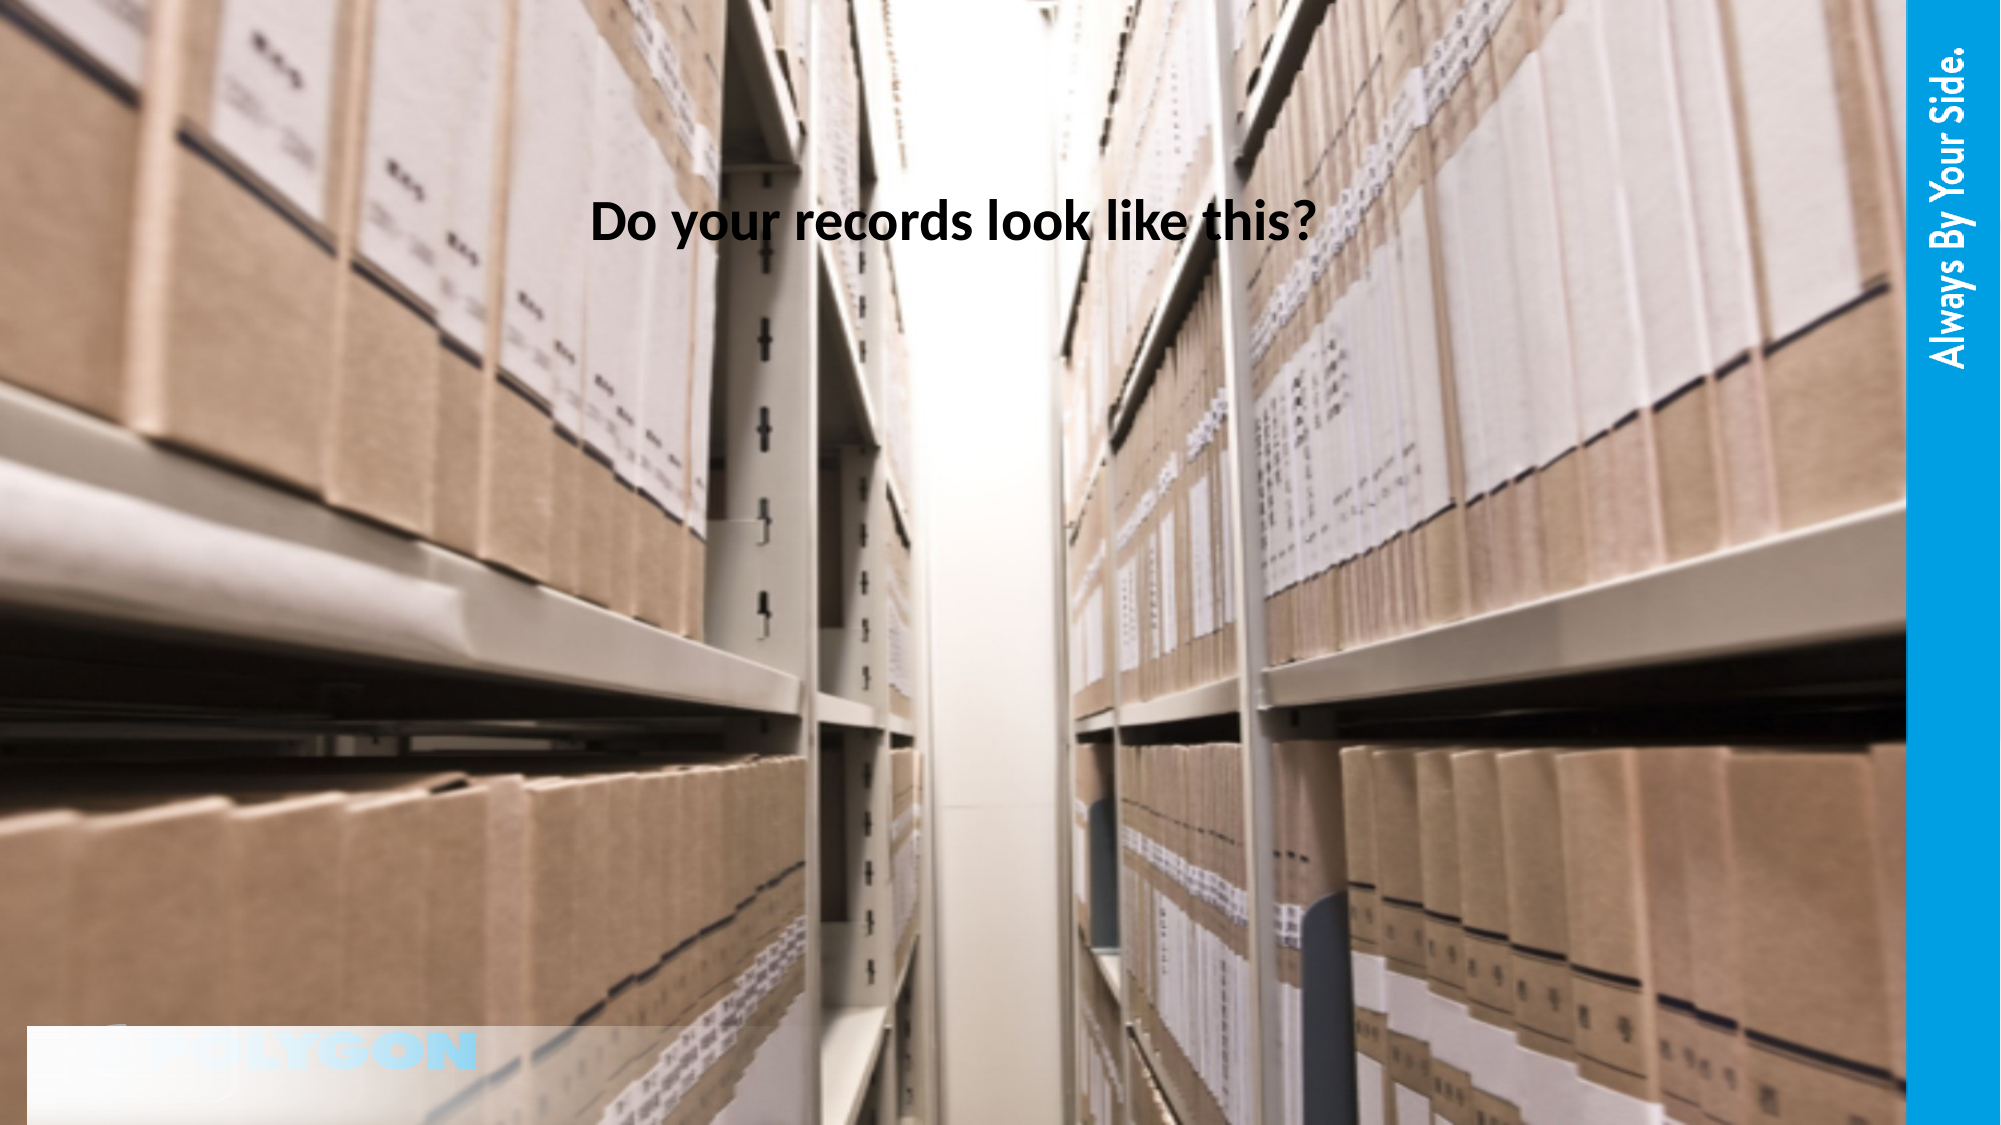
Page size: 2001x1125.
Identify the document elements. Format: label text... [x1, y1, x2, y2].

picture [1930, 78, 1963, 93]
picture [1930, 182, 1963, 202]
picture [1942, 149, 1963, 163]
picture [1942, 58, 1963, 72]
picture [1942, 311, 1961, 333]
picture [1942, 295, 1963, 308]
picture [1930, 107, 1963, 122]
picture [1930, 231, 1963, 247]
picture [1942, 168, 1963, 184]
picture [1942, 133, 1963, 143]
picture [0, 0, 1907, 1125]
picture [1942, 261, 1963, 272]
picture [1930, 345, 1963, 368]
title Do your records look like this? [268, 108, 1640, 326]
picture [1955, 49, 1963, 54]
picture [1942, 212, 1975, 228]
picture [1942, 276, 1975, 292]
